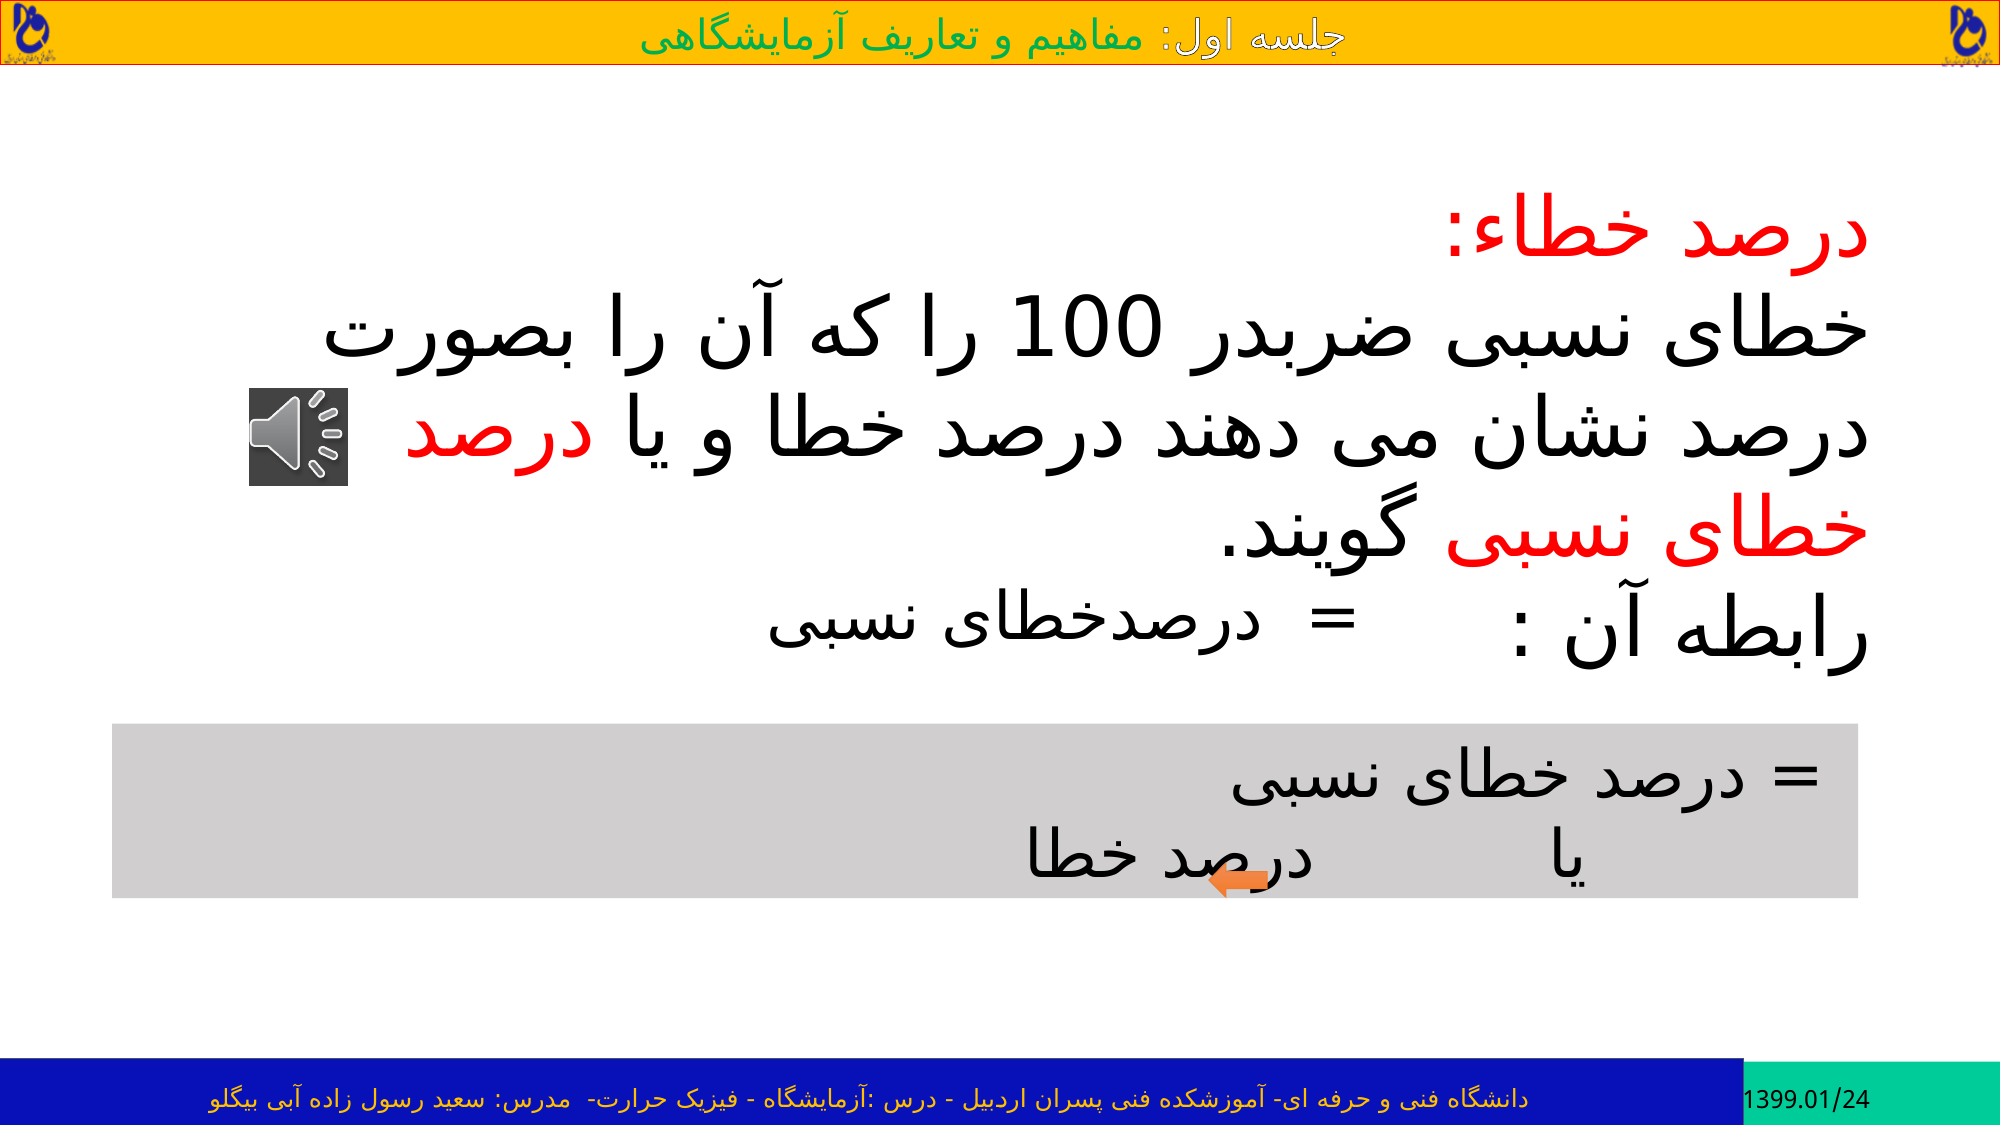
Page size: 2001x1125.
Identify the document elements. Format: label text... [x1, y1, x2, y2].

footer دانشگاه فنی و حرفه ای- آموزشکده فنی پسران اردبیل - درس :آزمایشگاه - فیزیک حرارت- مدرس: سعید رسول زاده آبی بیگلو [0, 1058, 1744, 1125]
text_box جلسه اول: مفاهیم و تعاریف آزمایشگاهی [63, 0, 1932, 65]
picture [0, 0, 63, 74]
picture [248, 386, 349, 487]
text_box درصد خطاء: خطای نسبی ضربدر 100 را که آن را بصورت درصد نشان می دهند درصد خطا و یا درصد خطای نسبی گویند. رابطه آن : [174, 165, 1888, 781]
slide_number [1744, 1061, 2000, 1125]
text_box [1208, 861, 1268, 899]
picture [1932, 0, 2000, 76]
